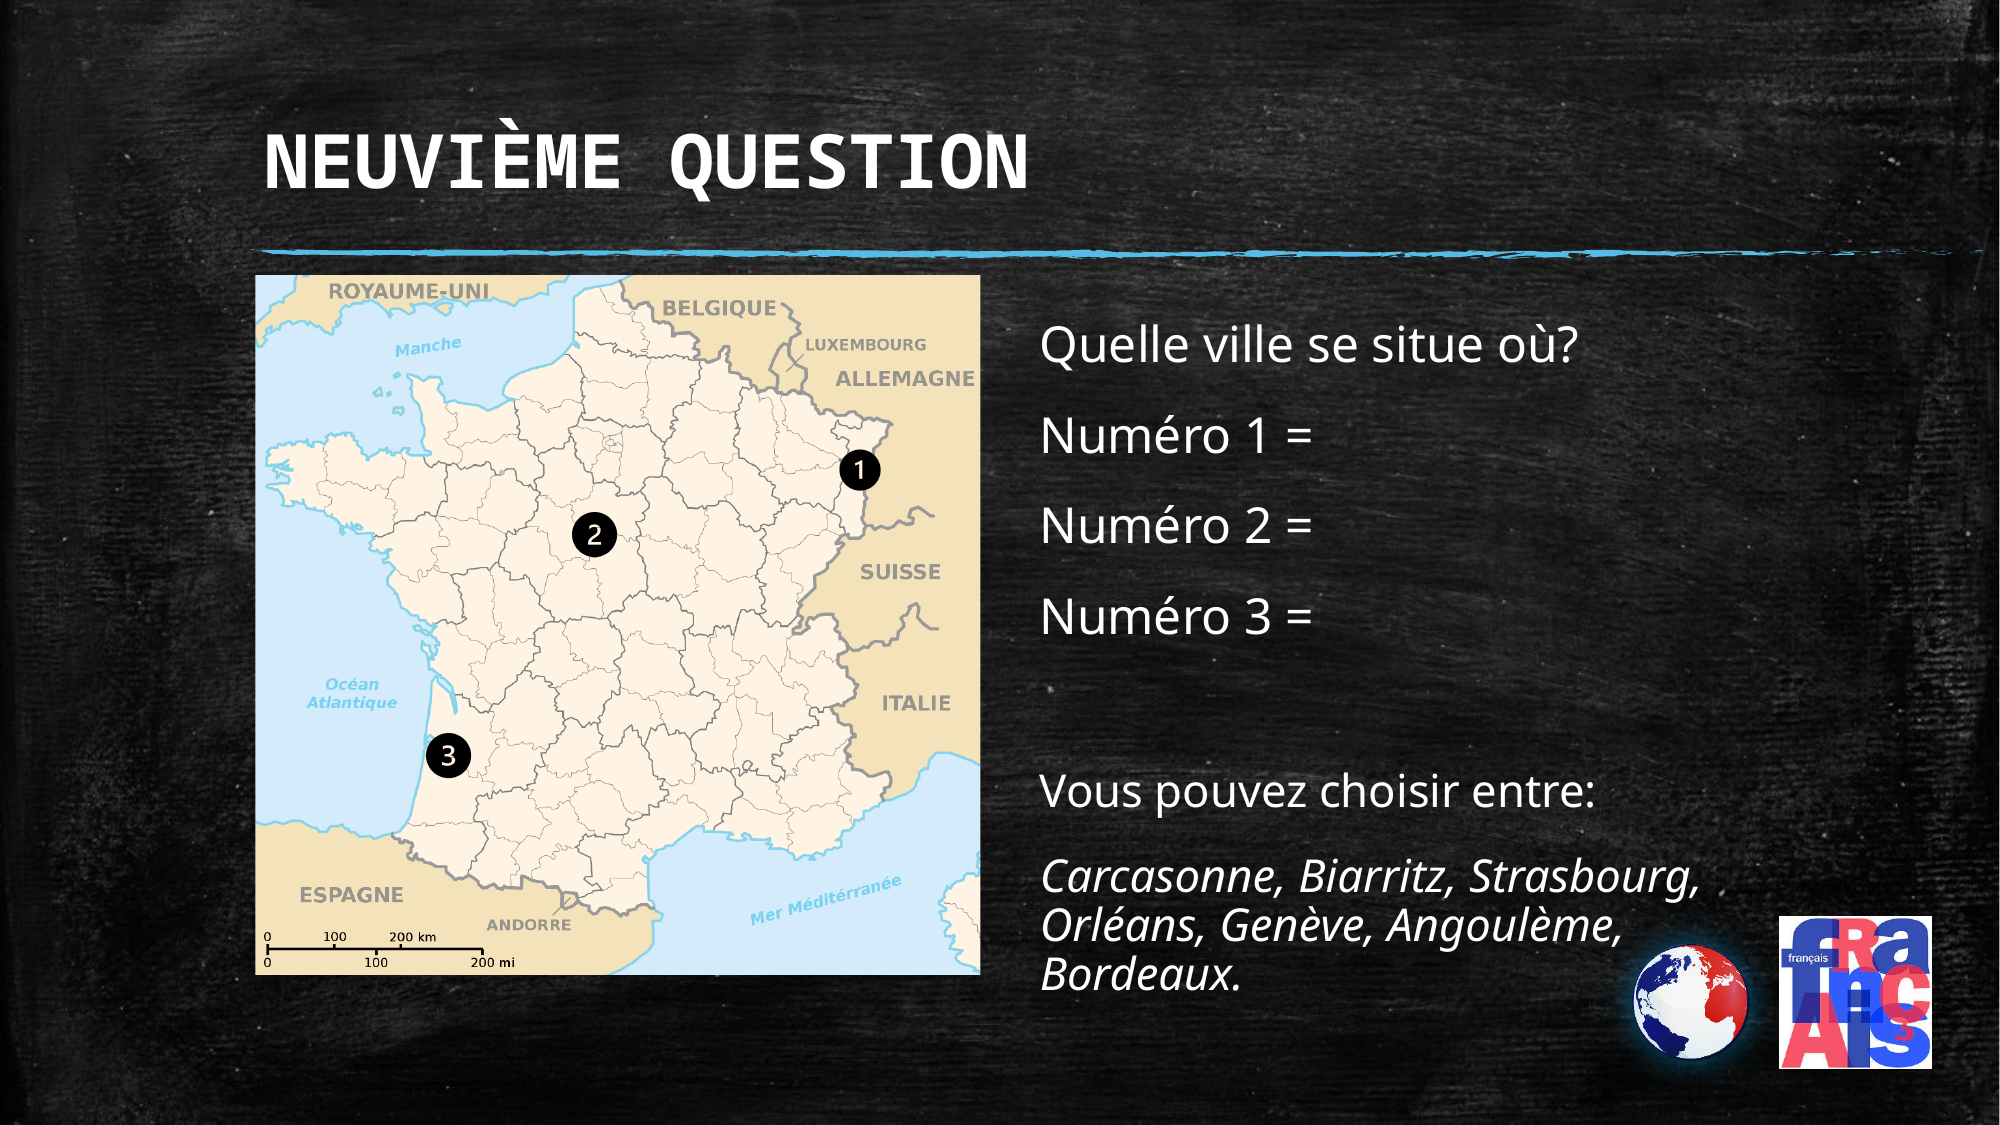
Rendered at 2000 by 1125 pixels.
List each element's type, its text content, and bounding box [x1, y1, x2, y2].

picture [566, 506, 623, 563]
picture [834, 444, 886, 496]
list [255, 275, 981, 976]
list Quelle ville se situe où? Numéro 1 = Numéro 2 = Numéro 3 = Vous pouvez choisir entre: Carcasonne, Biarritz, Strasbourg, Orléans, Genève, Angoulème, Bordeaux. [1024, 312, 1750, 1013]
title NEUVIÈME QUESTION [249, 45, 1750, 213]
picture [1601, 913, 1932, 1091]
picture [420, 727, 477, 784]
